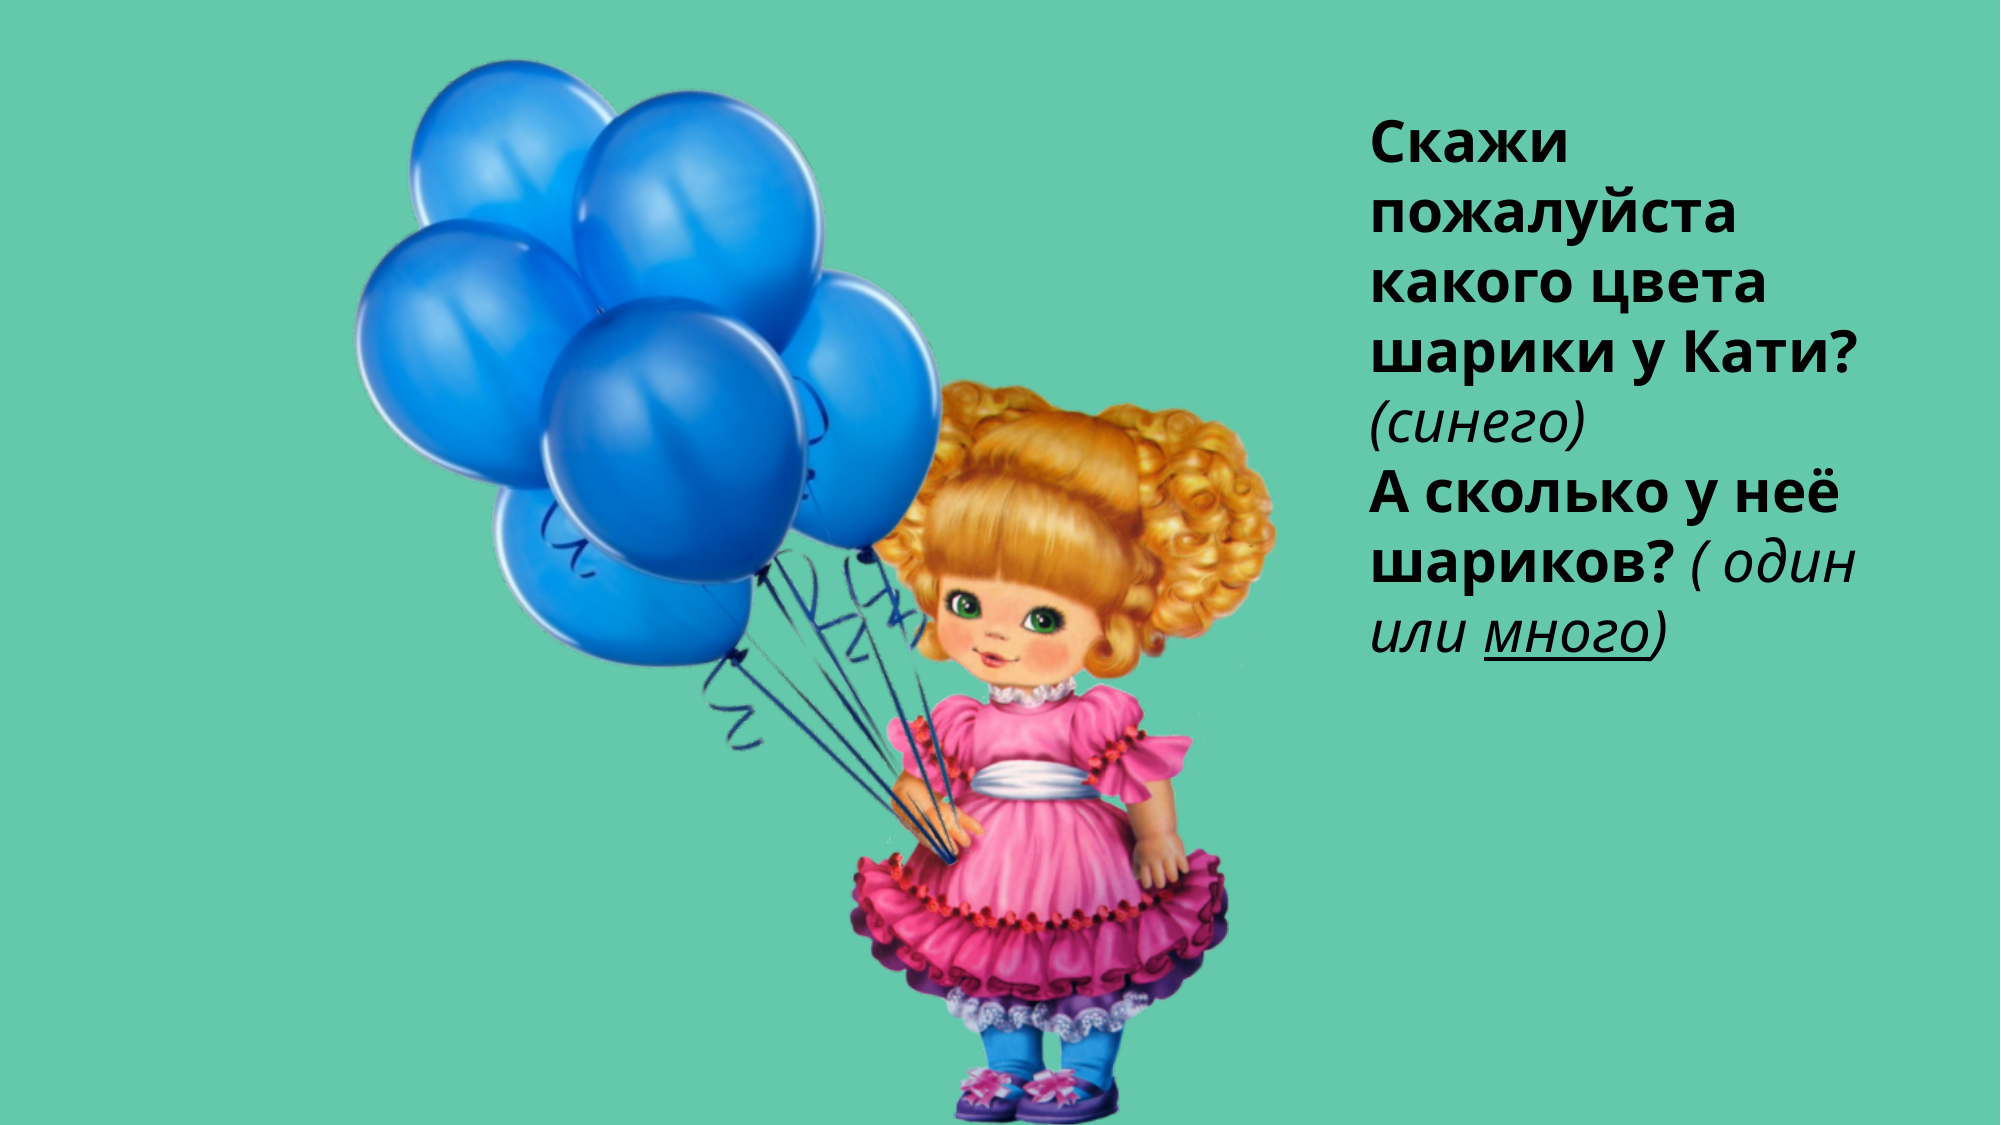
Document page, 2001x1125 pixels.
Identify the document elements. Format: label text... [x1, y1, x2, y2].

picture [30, 0, 1375, 1125]
text_box Скажи пожалуйста какого цвета шарики у Кати? (синего) А сколько у неё шариков? ( один или много) [1354, 96, 1935, 672]
